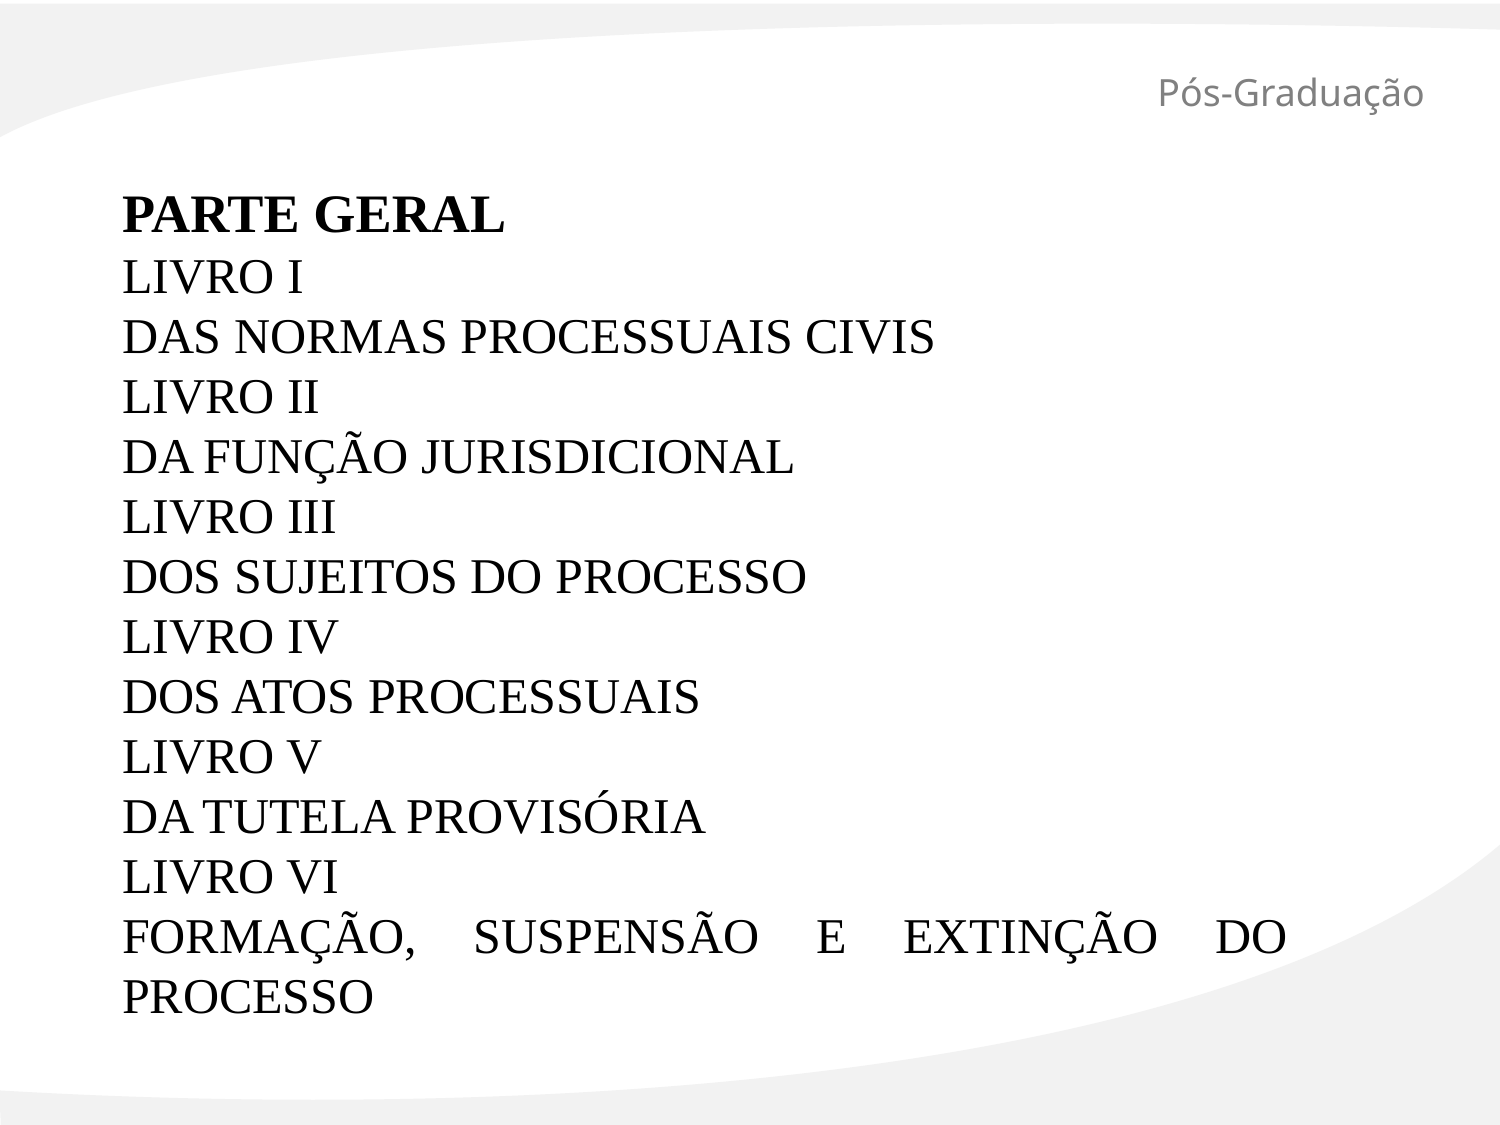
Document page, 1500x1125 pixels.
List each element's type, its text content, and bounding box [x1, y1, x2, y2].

text_box [0, 842, 1500, 1125]
text_box [0, 1, 1500, 140]
title Pós-Graduação [1142, 27, 1462, 156]
text_box PARTE GERAL LIVRO I DAS NORMAS PROCESSUAIS CIVIS LIVRO II DA FUNÇÃO JURISDICIONAL LIVRO III DOS SUJEITOS DO PROCESSO LIVRO IV DOS ATOS PROCESSUAIS LIVRO V DA TUTELA PROVISÓRIA LIVRO VI FORMAÇÃO, SUSPENSÃO E EXTINÇÃO DO PROCESSO [107, 170, 1302, 1031]
